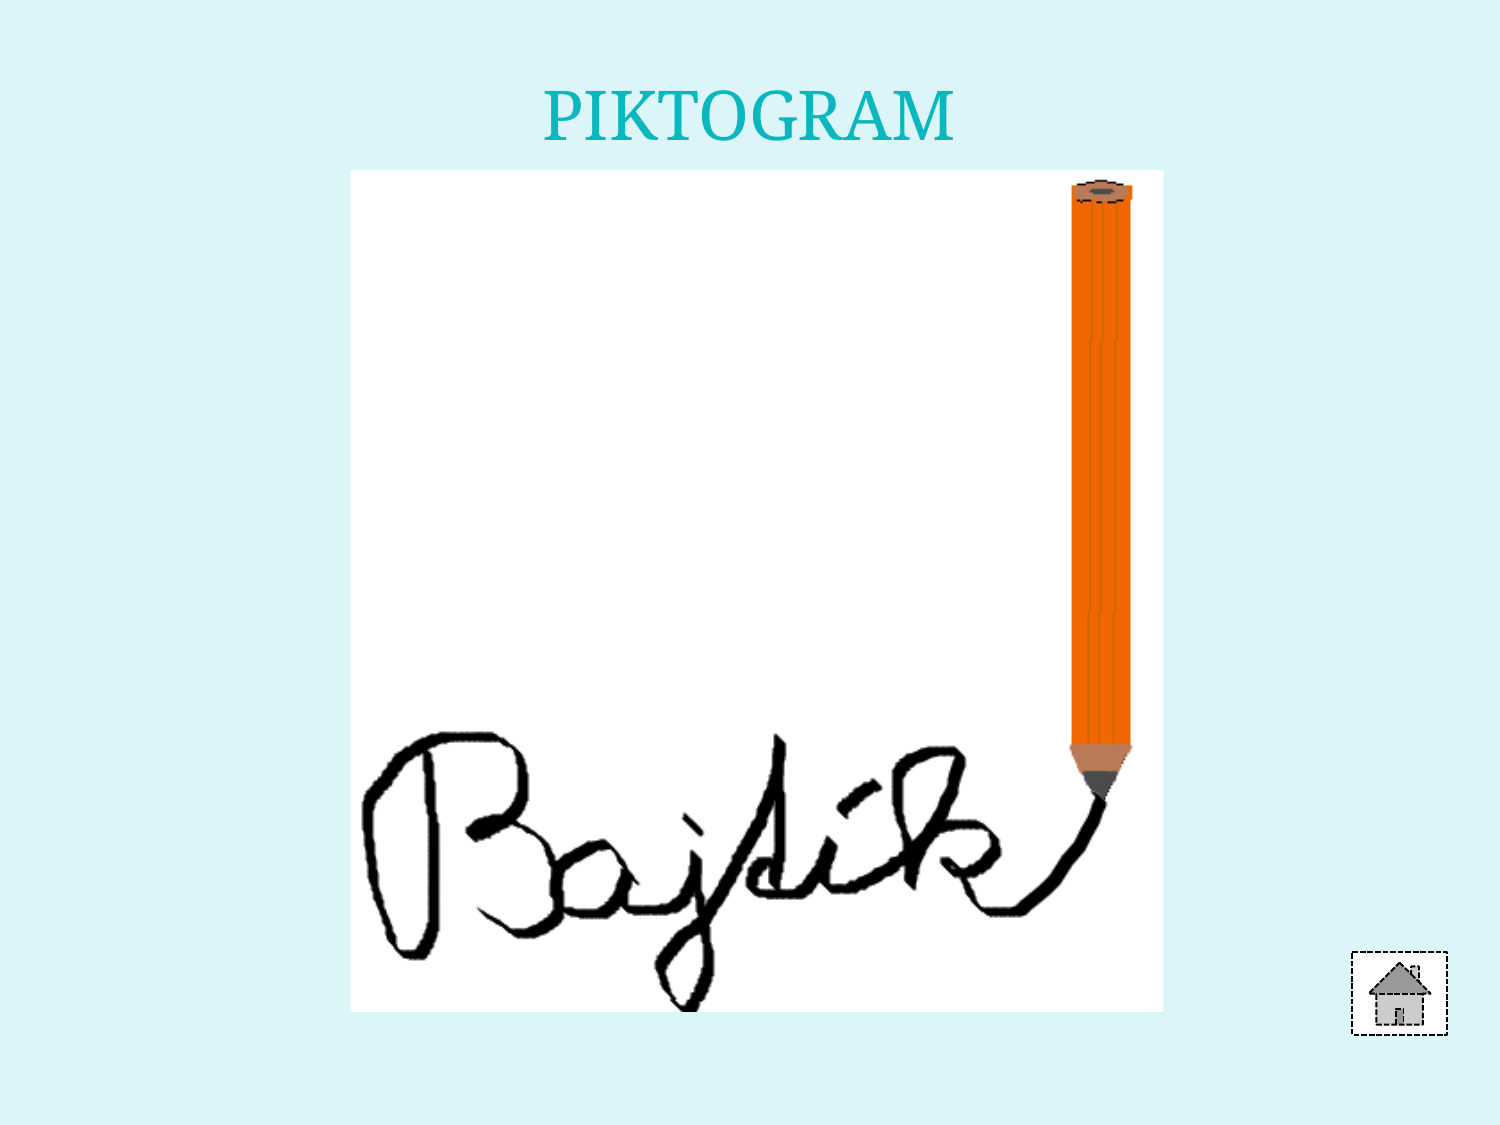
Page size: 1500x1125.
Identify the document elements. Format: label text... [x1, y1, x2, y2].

text_box [1351, 951, 1448, 1036]
picture [349, 169, 1164, 1012]
title PIKTOGRAM [49, 37, 1450, 162]
